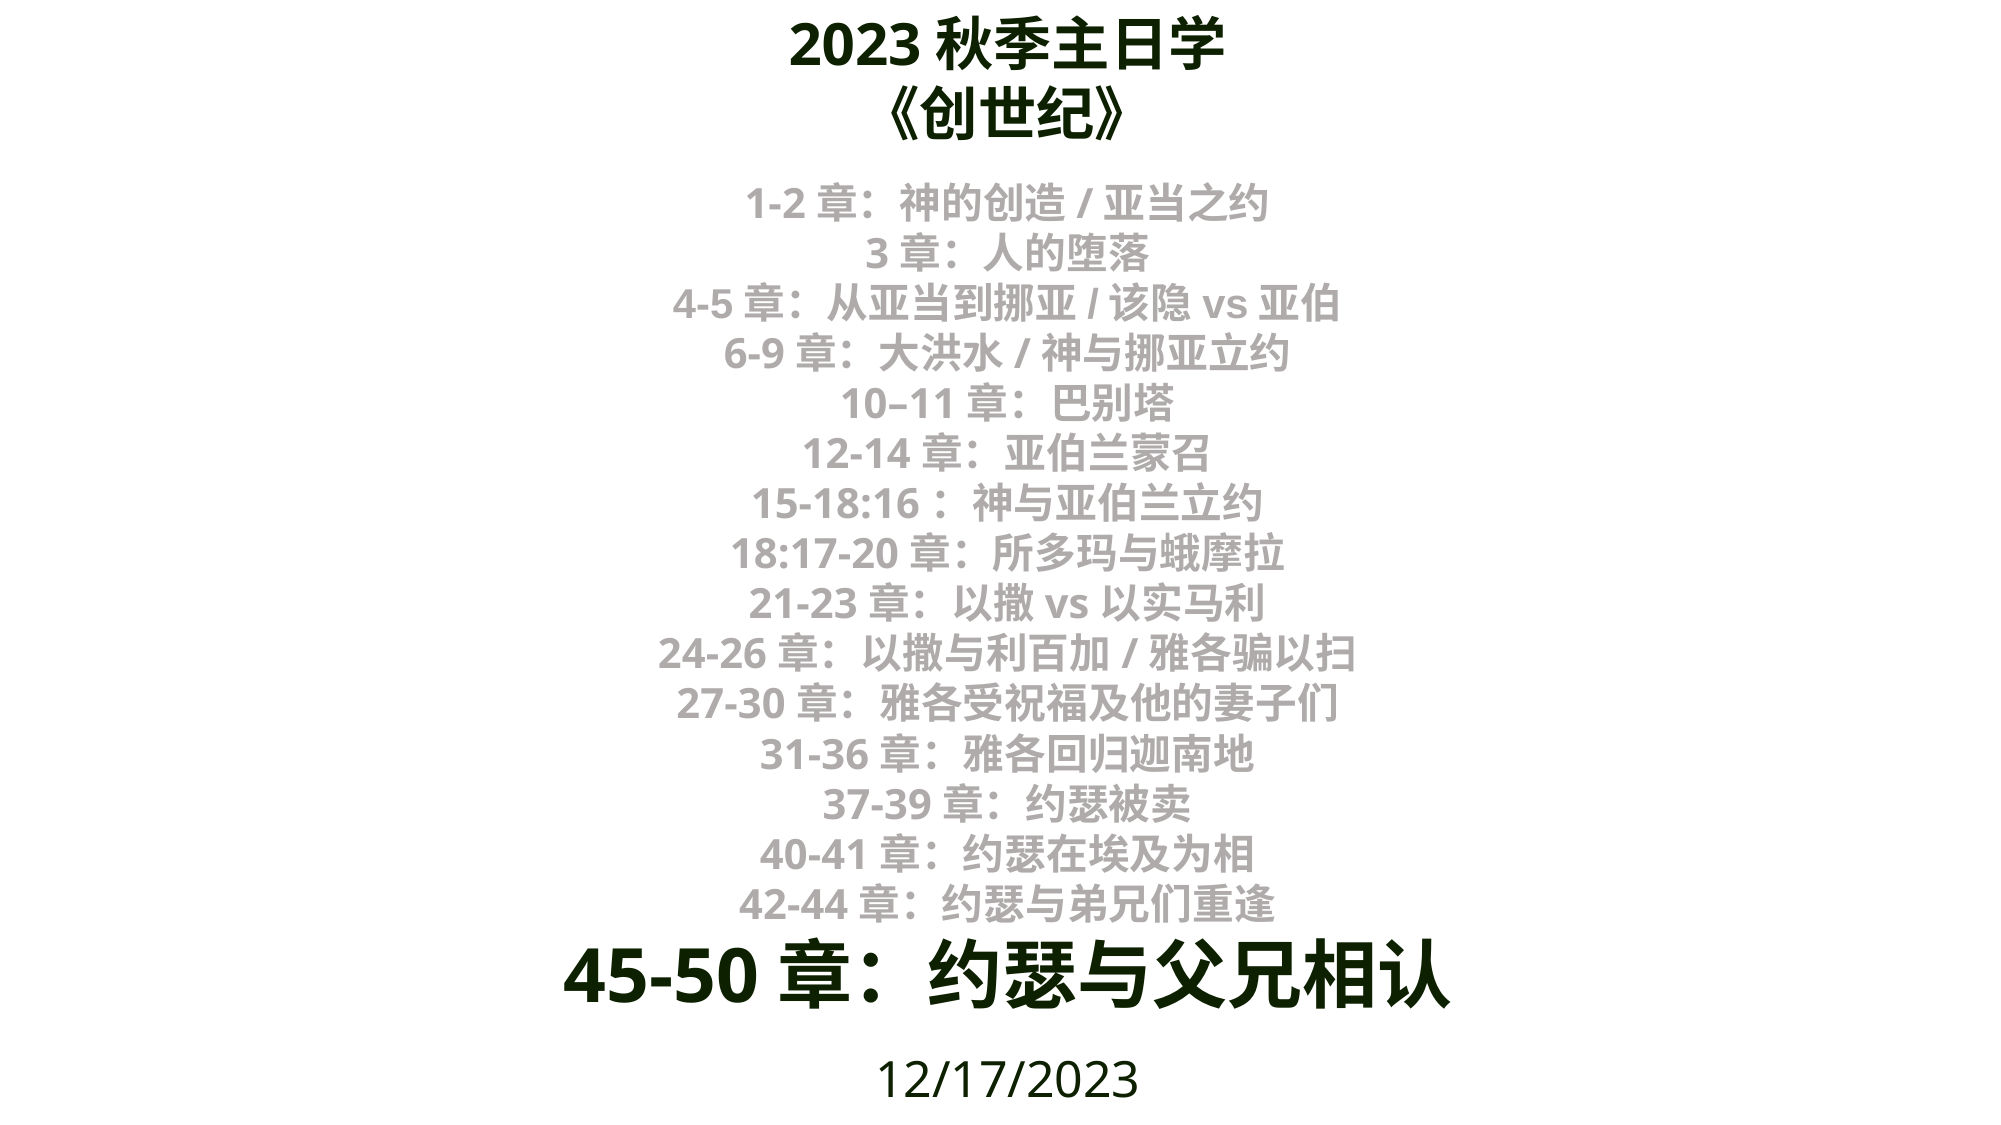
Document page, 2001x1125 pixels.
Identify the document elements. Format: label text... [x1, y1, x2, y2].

text_box 2023秋季主日学 《创世纪》 1-2章：神的创造/亚当之约 3章：人的堕落 4-5章：从亚当到挪亚/该隐vs亚伯 6-9章：大洪水/神与挪亚立约 10–11章：巴别塔 12-14章：亚伯兰蒙召 15-18:16：神与亚伯兰立约 18:17-20章：所多玛与蛾摩拉 21-23章：以撒vs以实马利 24-26章：以撒与利百加/雅各骗以扫 27-30章：雅各受祝福及他的妻子们 31-36章：雅各回归迦南地 37-39章：约瑟被卖 40-41章：约瑟在埃及为相 42-44章：约瑟与弟兄们重逢 45-50章：约瑟与父兄相认 12/17/2023 [119, 0, 1896, 1115]
